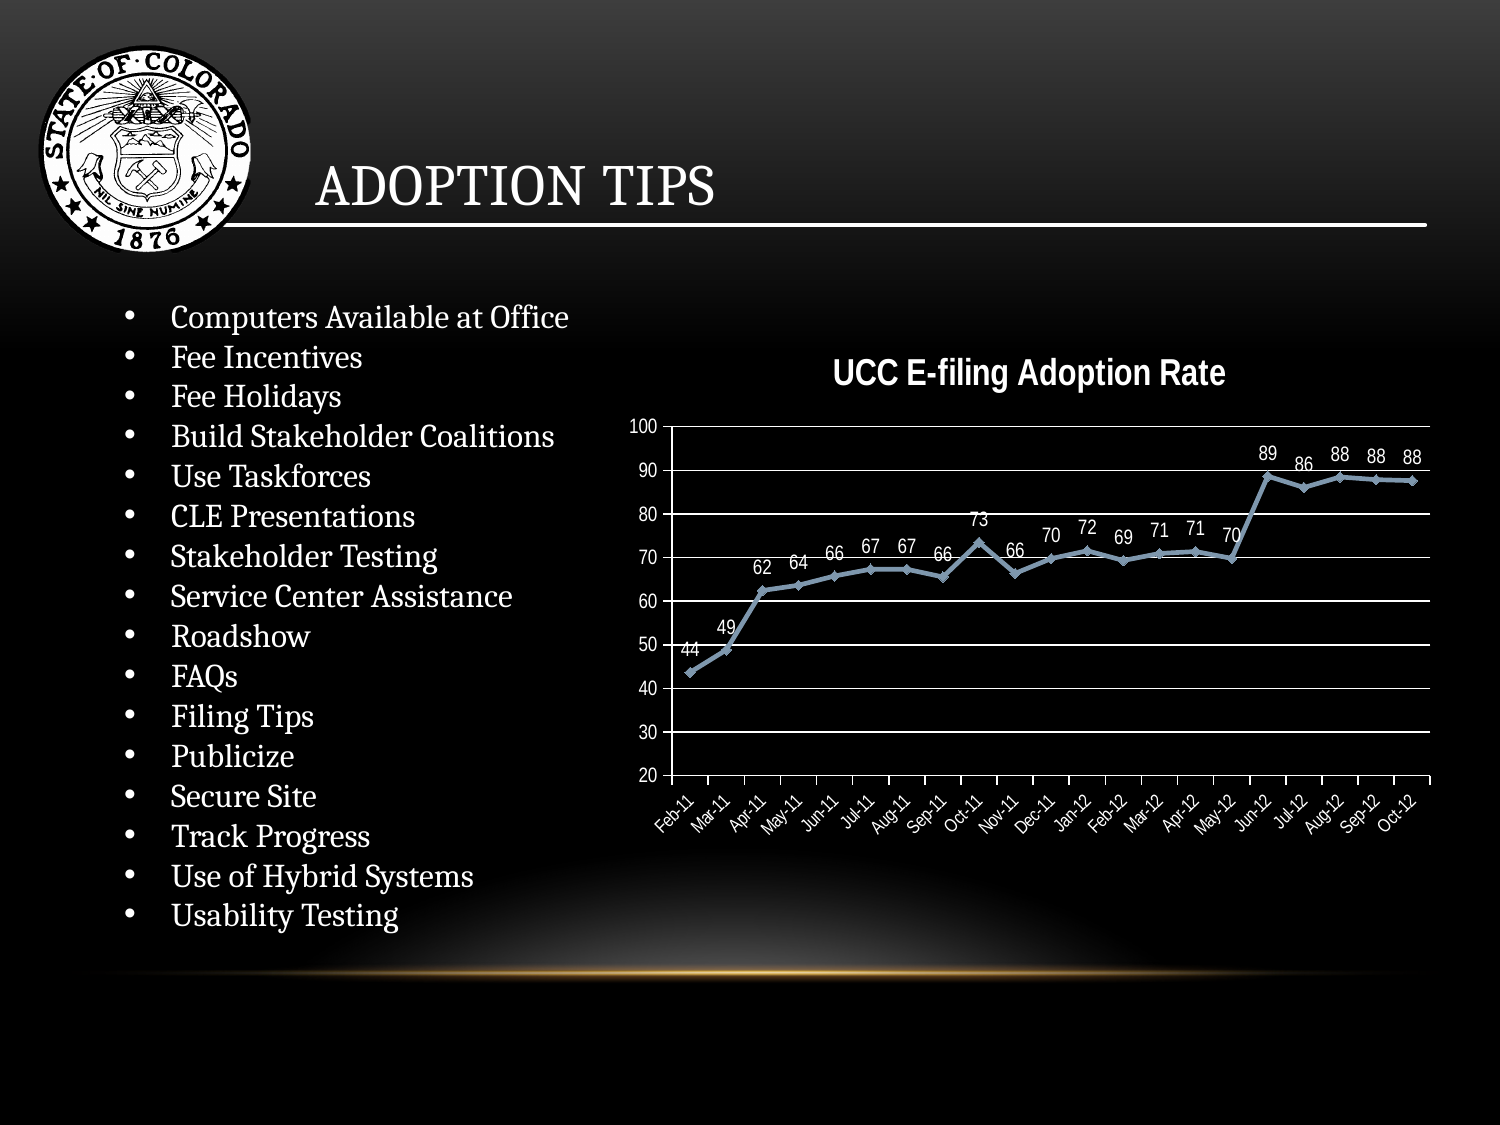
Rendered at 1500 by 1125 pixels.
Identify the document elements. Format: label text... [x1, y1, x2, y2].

title Adoption Tips [300, 95, 1350, 223]
picture [0, 0, 1500, 1125]
text_box Computers Available at Office Fee Incentives Fee Holidays Build Stakeholder Coalitions Use Taskforces CLE Presentations Stakeholder Testing Service Center Assistance Roadshow FAQs Filing Tips Publicize Secure Site Track Progress Use of Hybrid Systems Usability Testing [109, 287, 585, 941]
chart [612, 320, 1448, 852]
